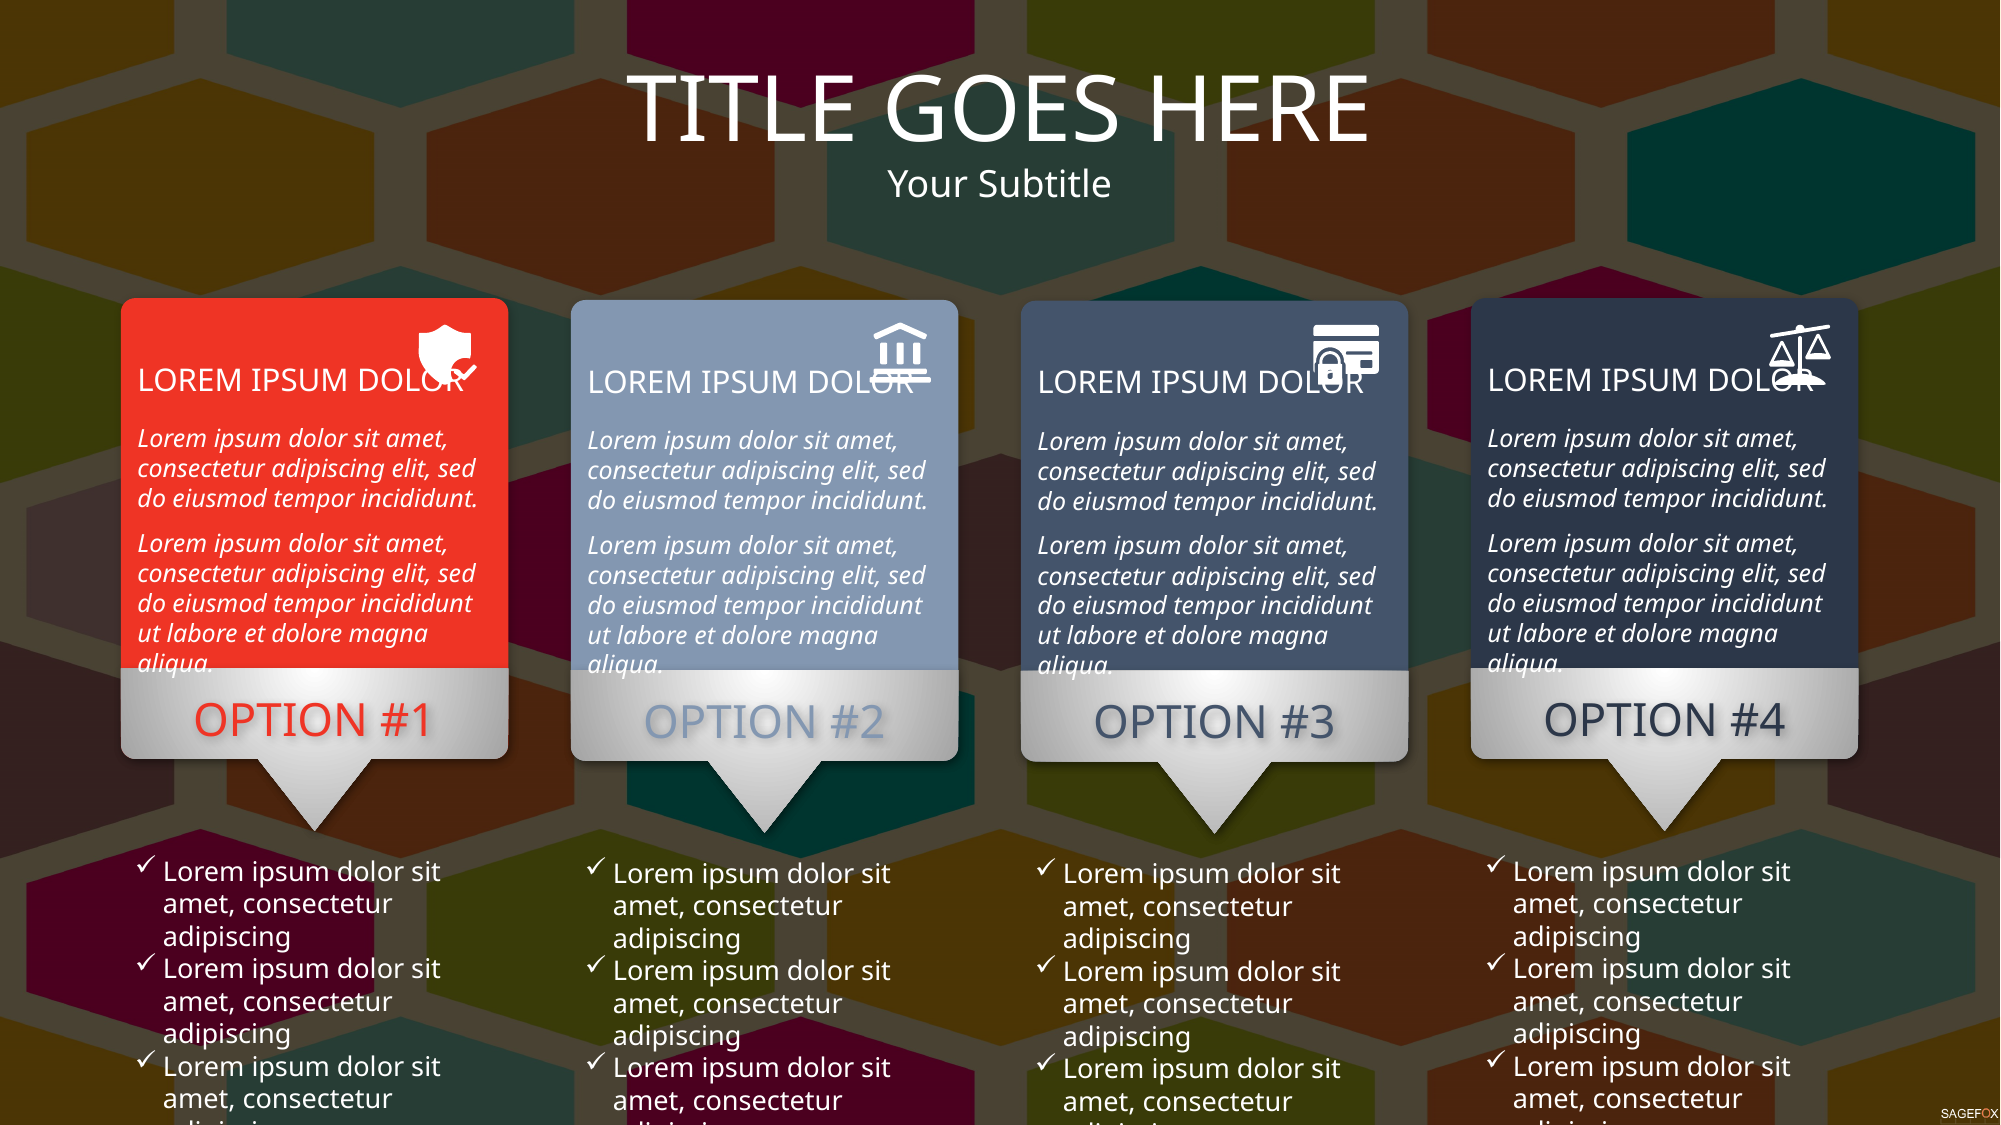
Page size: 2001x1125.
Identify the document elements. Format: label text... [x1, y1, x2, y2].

picture [0, 0, 2001, 1125]
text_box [869, 322, 931, 383]
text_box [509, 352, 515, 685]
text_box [120, 298, 509, 831]
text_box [1020, 300, 1409, 834]
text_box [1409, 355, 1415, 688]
text_box TITLE GOES HERE Your Subtitle [548, 42, 1452, 212]
text_box Lorem ipsum dolor sit amet, consectetur adipiscing Lorem ipsum dolor sit amet, consectetur adipiscing Lorem ipsum dolor sit amet, consectetur adipiscing [1019, 849, 1408, 1125]
text_box Lorem ipsum dolor sit amet, consectetur adipiscing Lorem ipsum dolor sit amet, consectetur adipiscing Lorem ipsum dolor sit amet, consectetur adipiscing [119, 846, 508, 1125]
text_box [570, 299, 959, 833]
text_box Lorem ipsum dolor sit amet, consectetur adipiscing Lorem ipsum dolor sit amet, consectetur adipiscing Lorem ipsum dolor sit amet, consectetur adipiscing [1469, 846, 1858, 1125]
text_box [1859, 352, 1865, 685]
text_box Lorem ipsum dolor sit amet, consectetur adipiscing Lorem ipsum dolor sit amet, consectetur adipiscing Lorem ipsum dolor sit amet, consectetur adipiscing [569, 848, 958, 1125]
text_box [1313, 324, 1379, 385]
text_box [1470, 298, 1859, 831]
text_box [418, 324, 477, 385]
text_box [1769, 324, 1831, 385]
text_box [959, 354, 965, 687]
